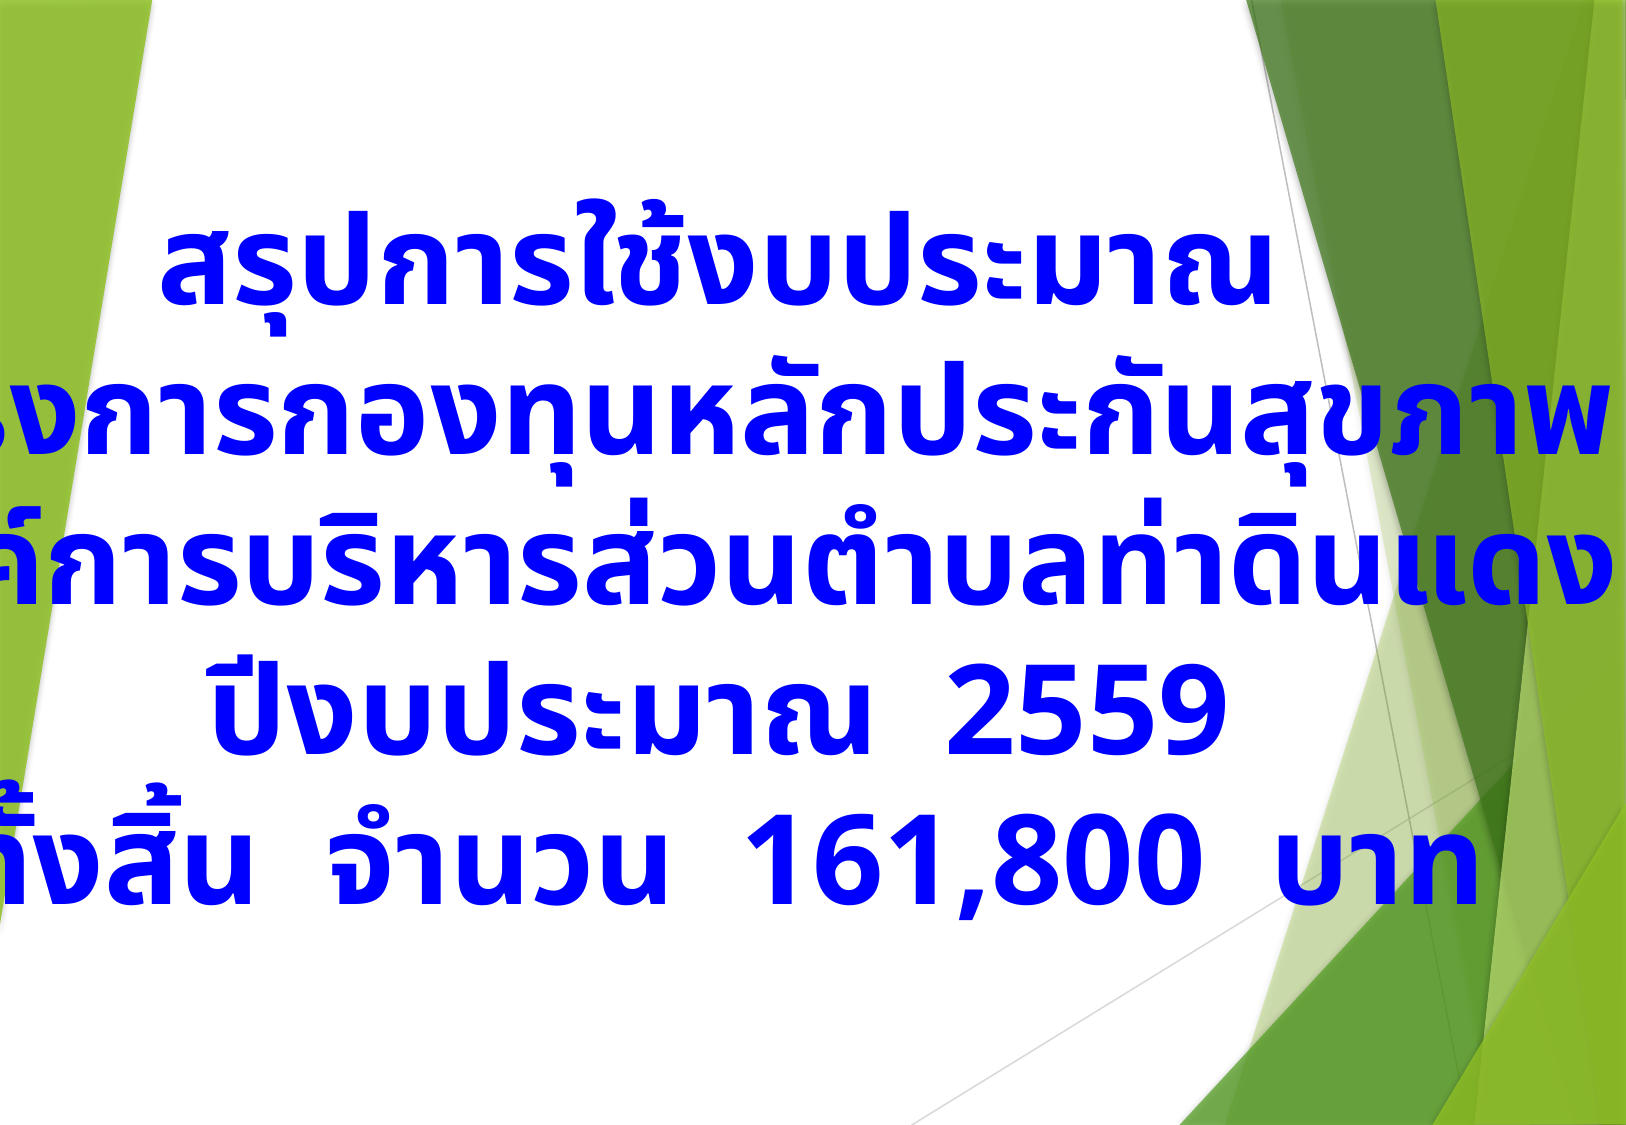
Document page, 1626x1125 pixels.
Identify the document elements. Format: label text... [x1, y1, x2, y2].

text_box สรุปการใช้งบประมาณ โครงการกองทุนหลักประกันสุขภาพ องค์การบริหารส่วนตำบลท่าดินแดง ปีงบประมาณ 2559 ทั้งสิ้น จำนวน 161,800 บาท [0, 172, 1625, 938]
